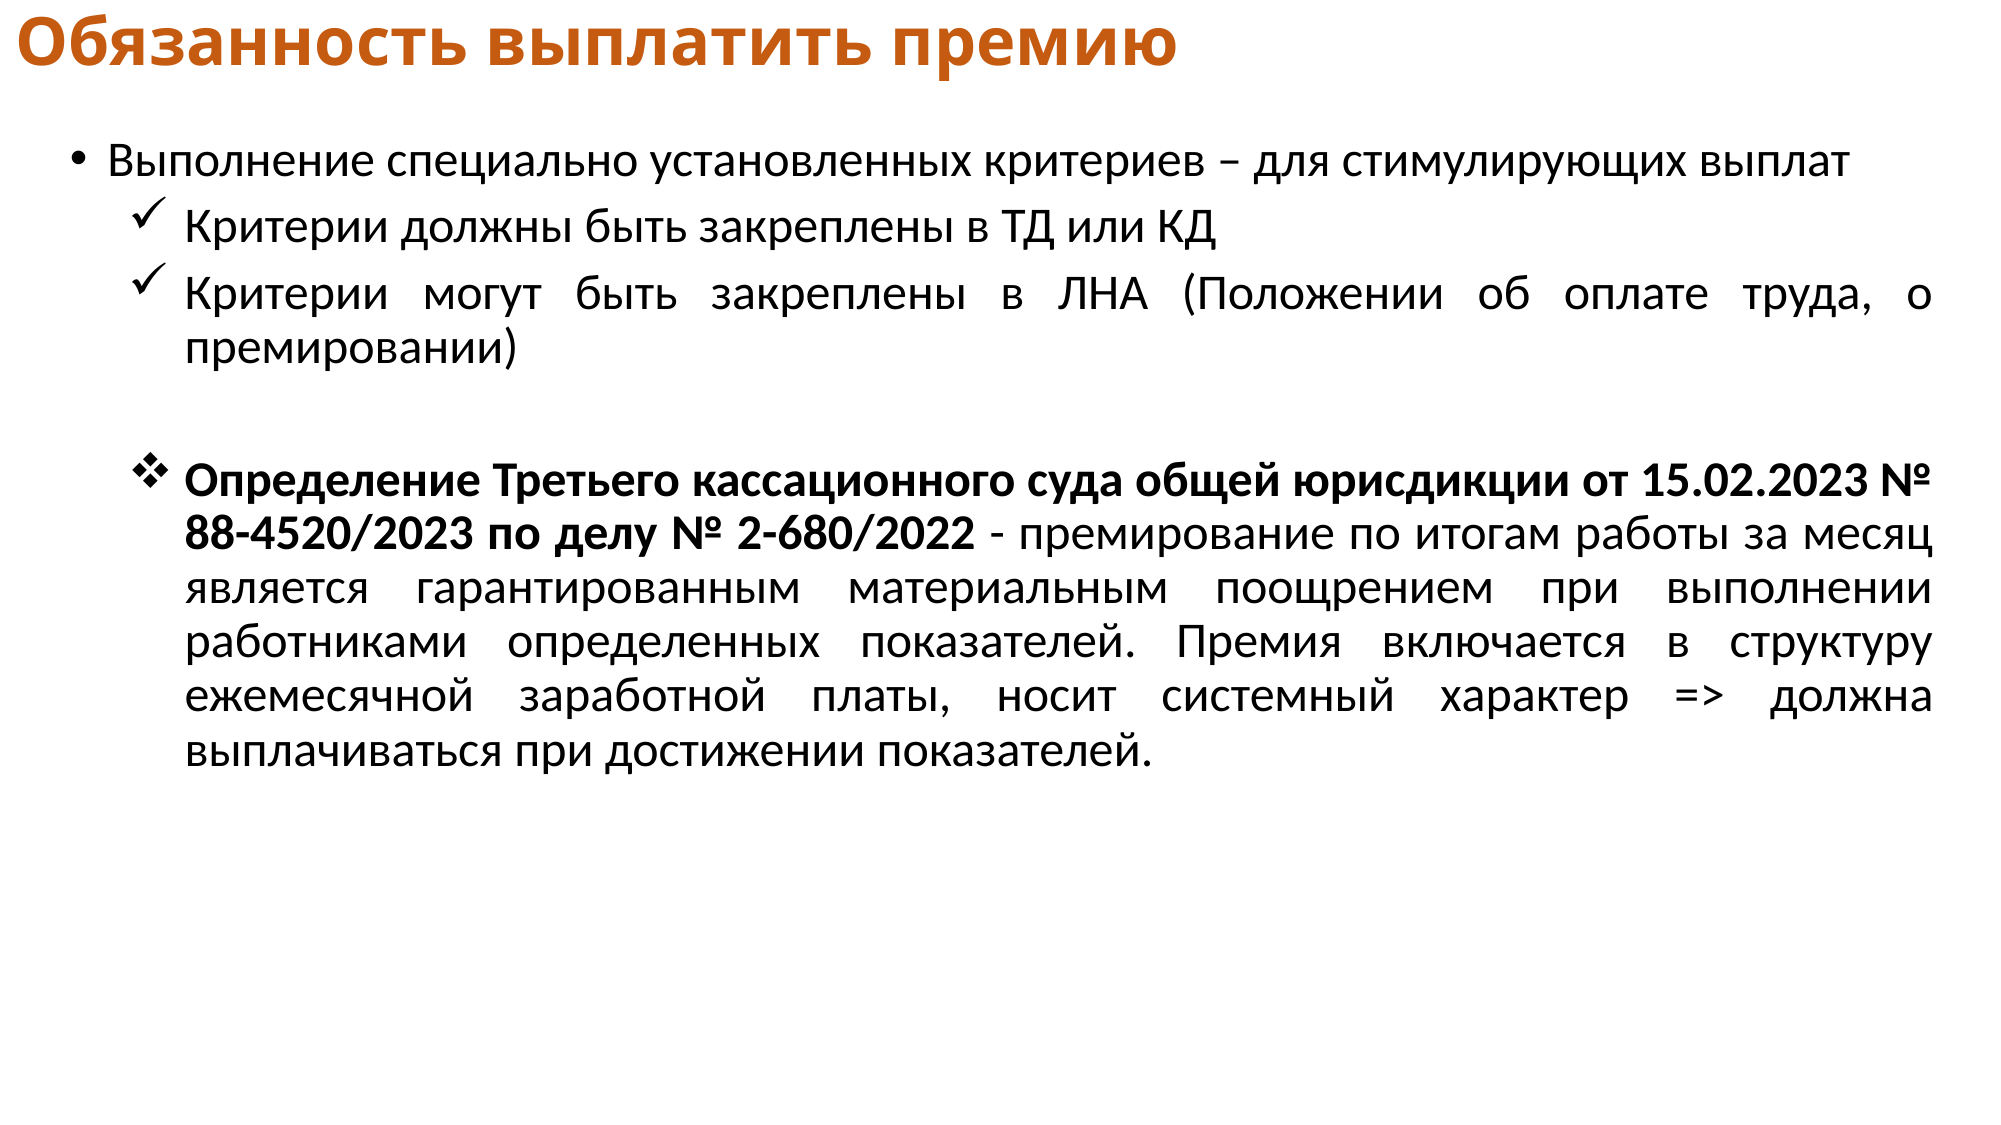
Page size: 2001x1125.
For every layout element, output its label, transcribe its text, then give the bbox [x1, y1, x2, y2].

list Выполнение специально установленных критериев – для стимулирующих выплат Критерии должны быть закреплены в ТД или КД Критерии могут быть закреплены в ЛНА (Положении об оплате труда, о премировании) Определение Третьего кассационного суда общей юрисдикции от 15.02.2023 № 88-4520/2023 по делу № 2-680/2022 - премирование по итогам работы за месяц является гарантированным материальным поощрением при выполнении работниками определенных показателей. Премия включается в структуру ежемесячной заработной платы, носит системный характер => должна выплачиваться при достижении показателей. [54, 125, 1949, 1082]
title Обязанность выплатить премию [0, 0, 2000, 102]
